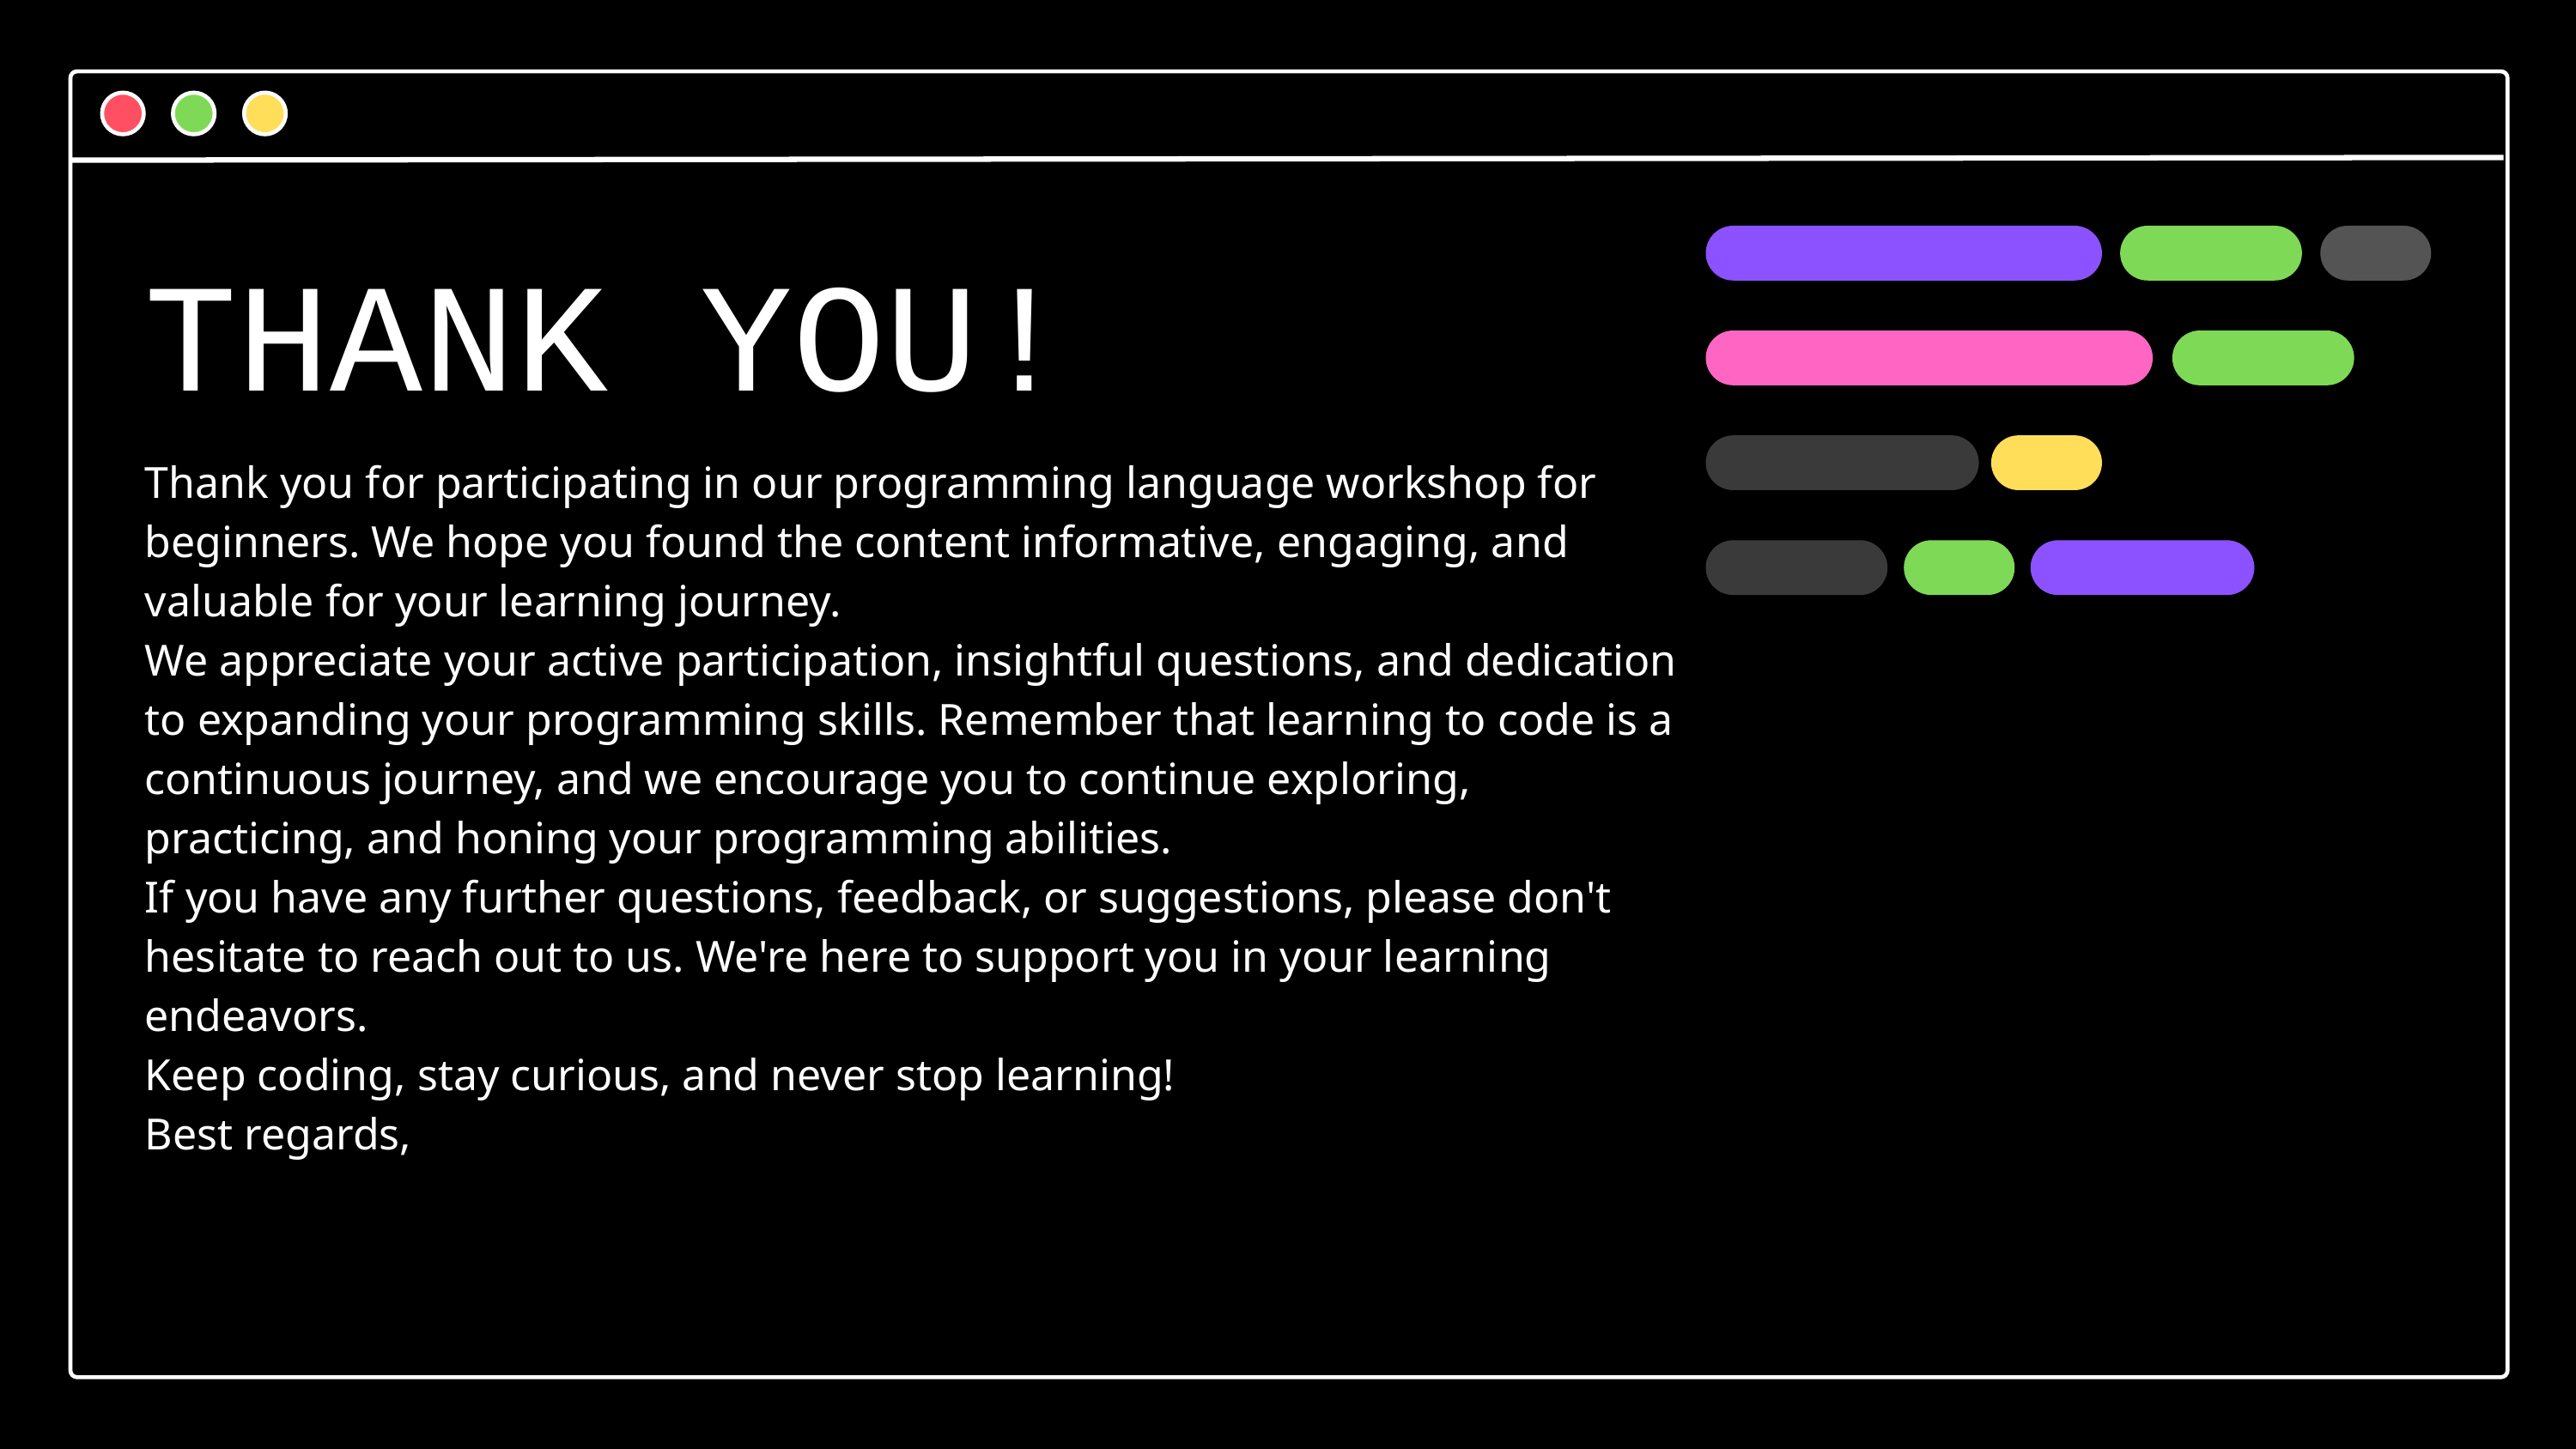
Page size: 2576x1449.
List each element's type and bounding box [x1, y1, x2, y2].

text_box [1705, 225, 2432, 619]
text_box [68, 45, 2508, 1378]
